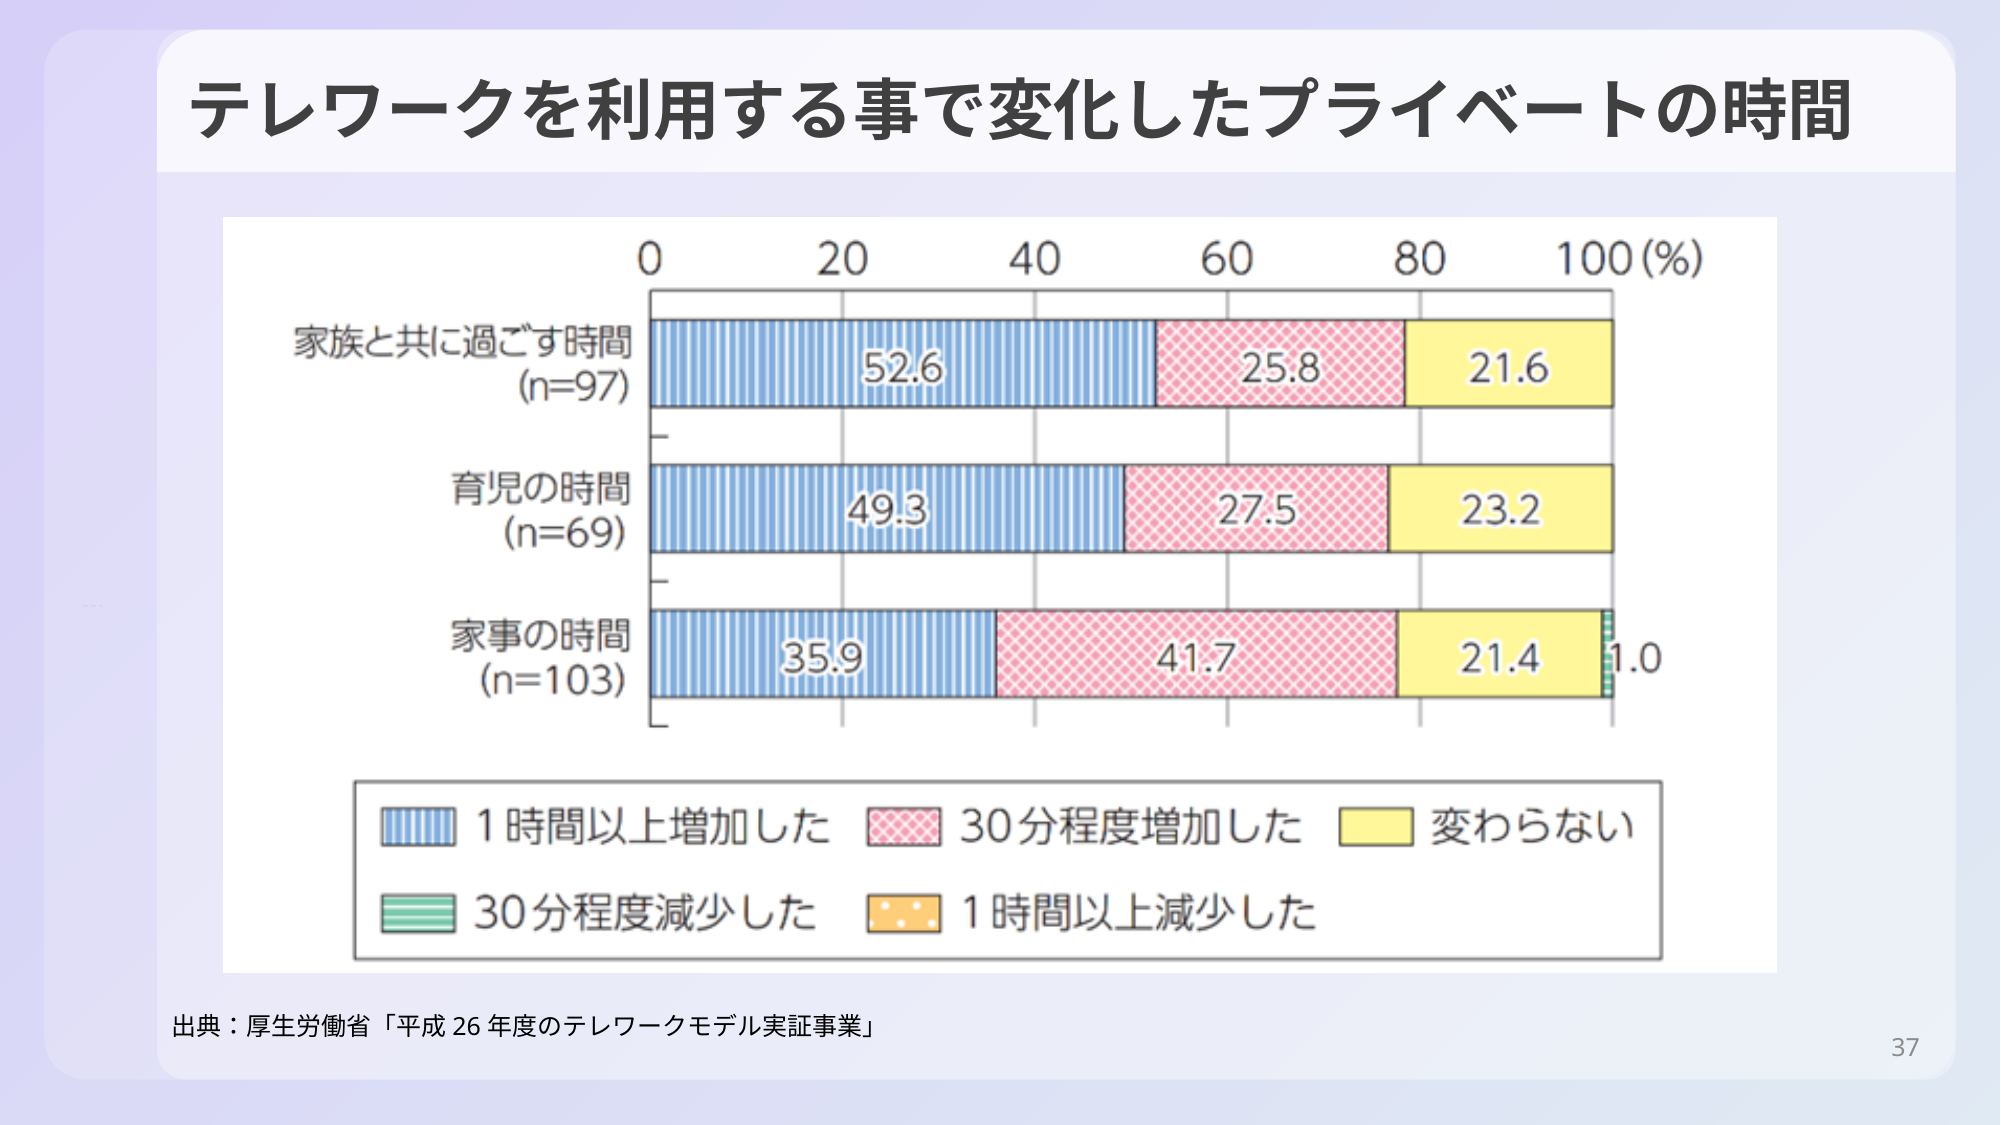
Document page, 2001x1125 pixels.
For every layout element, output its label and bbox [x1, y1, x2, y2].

text_box [44, 29, 1956, 1080]
list [223, 217, 1777, 973]
